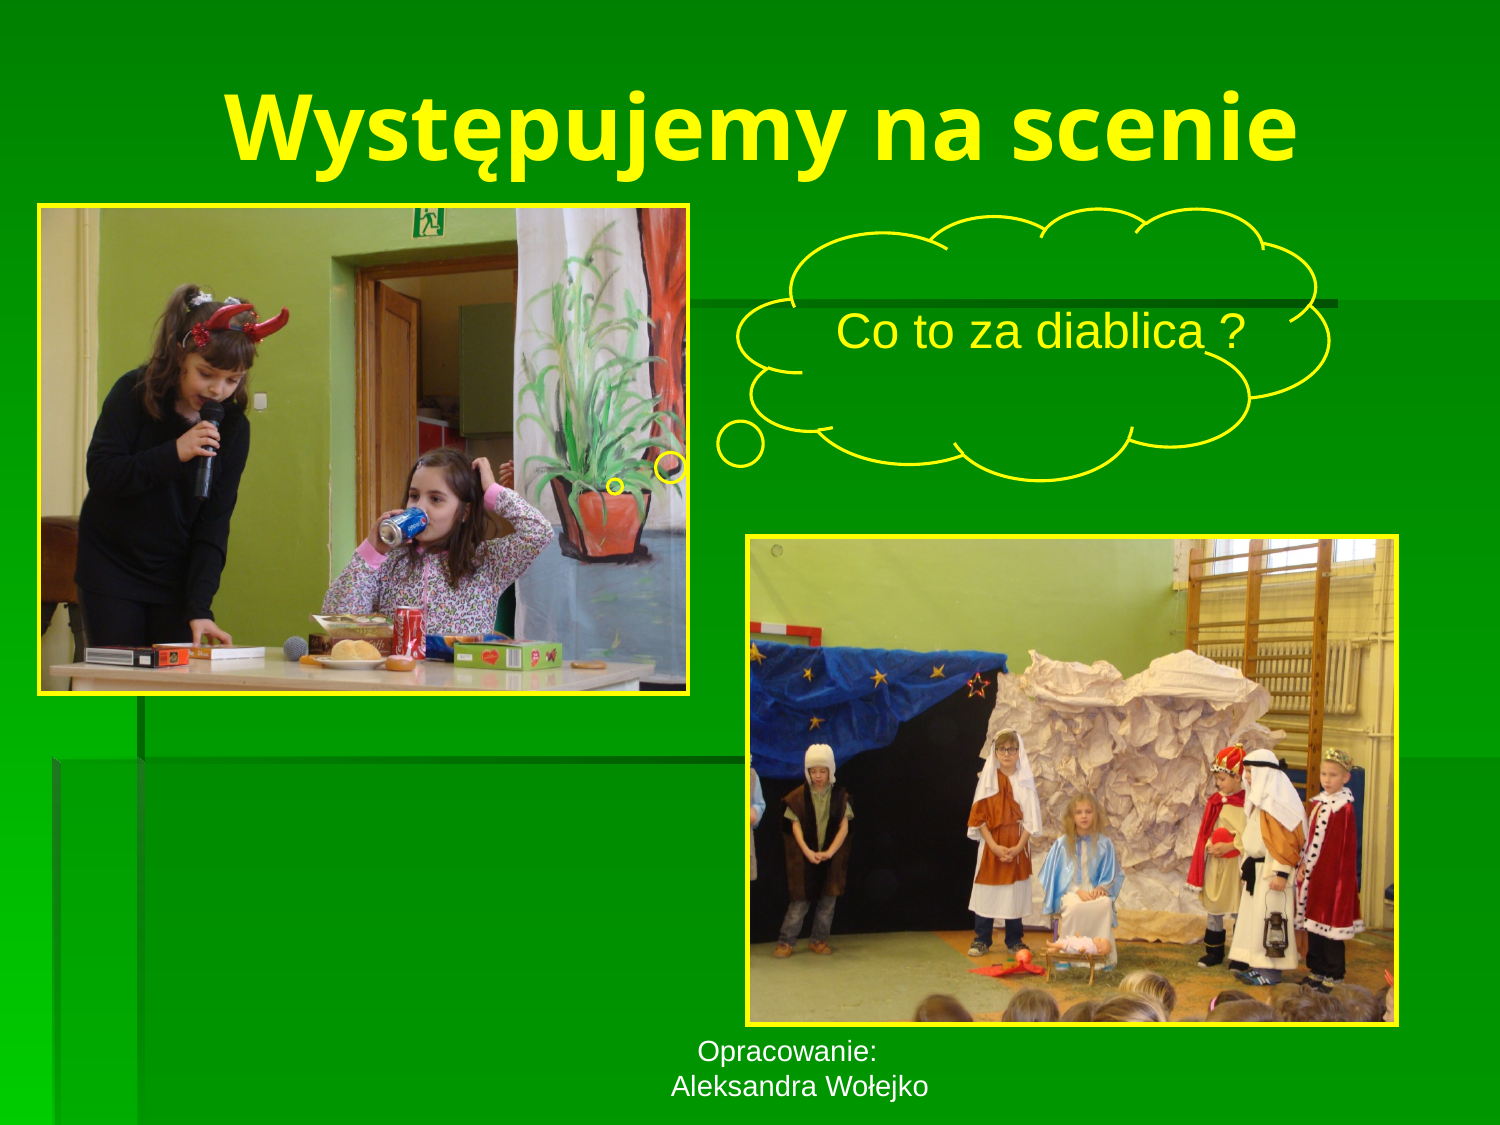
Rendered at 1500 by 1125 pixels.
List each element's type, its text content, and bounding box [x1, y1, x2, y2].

title Występujemy na scenie [74, 39, 1451, 209]
footer Opracowanie: Aleksandra Wołejko [562, 1024, 1038, 1103]
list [749, 538, 1395, 1023]
text_box [737, 208, 1330, 481]
text_box [717, 421, 764, 467]
text_box Co to za diablica ? [820, 290, 1282, 366]
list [40, 207, 686, 692]
